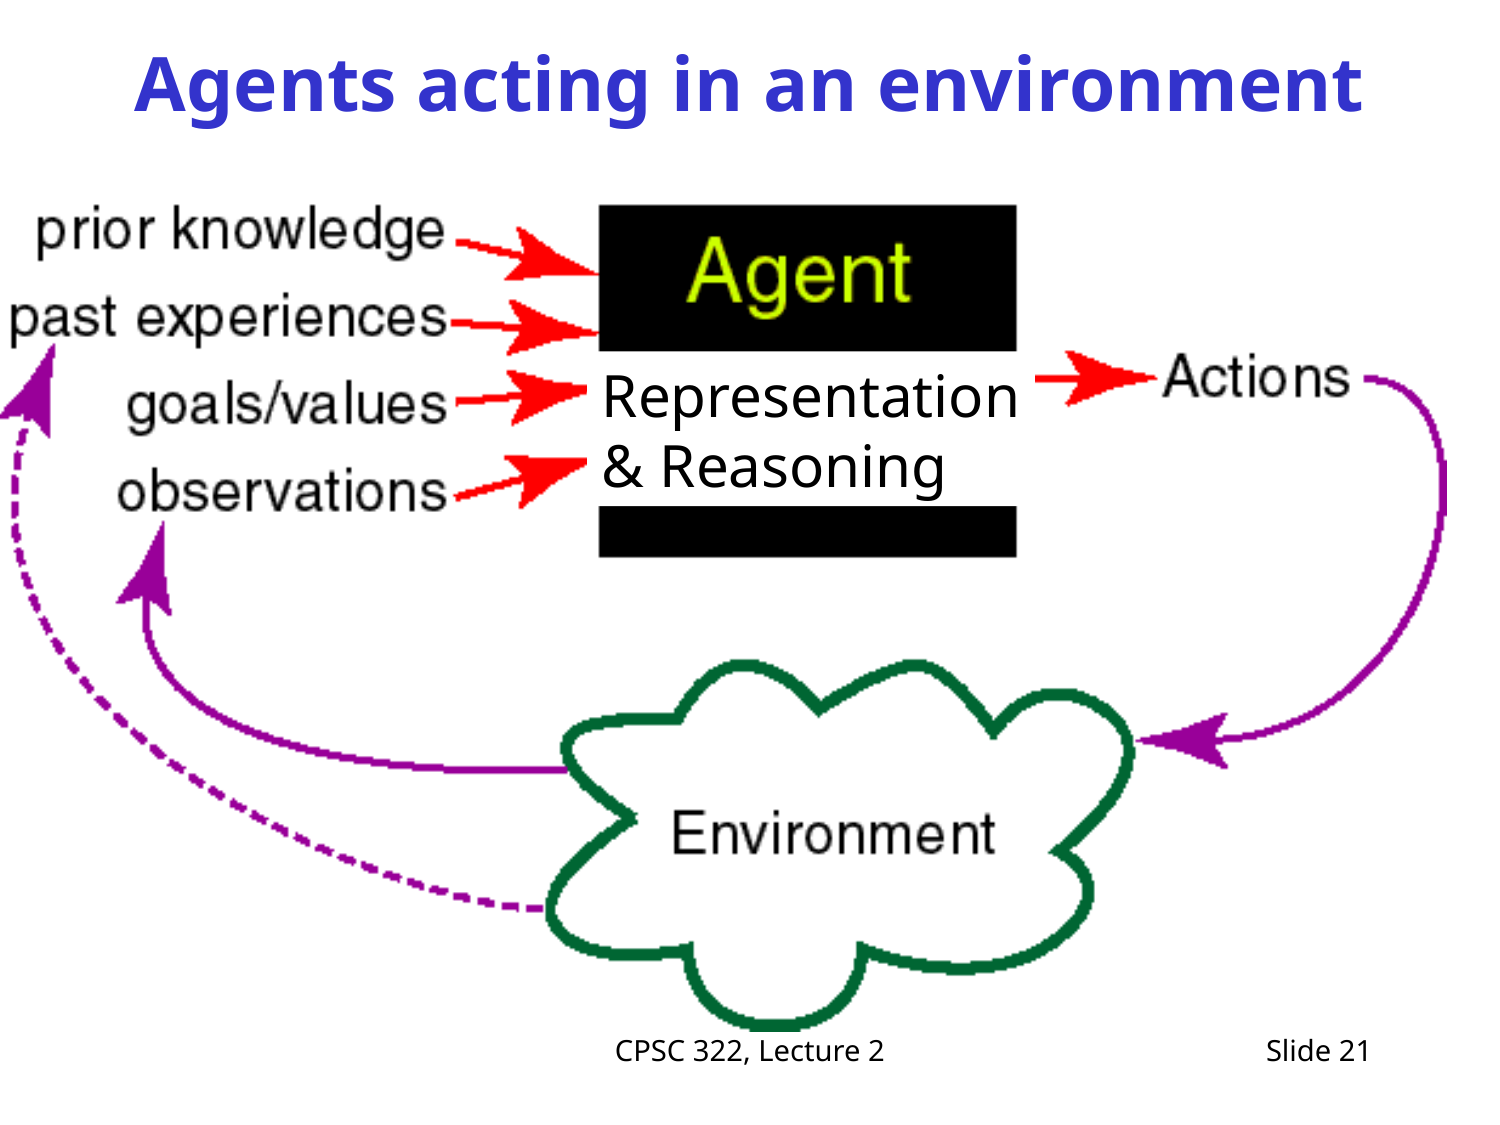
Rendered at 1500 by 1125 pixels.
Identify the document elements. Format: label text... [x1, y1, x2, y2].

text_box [0, 196, 1447, 1032]
slide_number Slide 21 [1074, 1040, 1388, 1101]
title Agents acting in an environment [49, 24, 1451, 138]
footer CPSC 322, Lecture 2 [512, 1040, 988, 1101]
